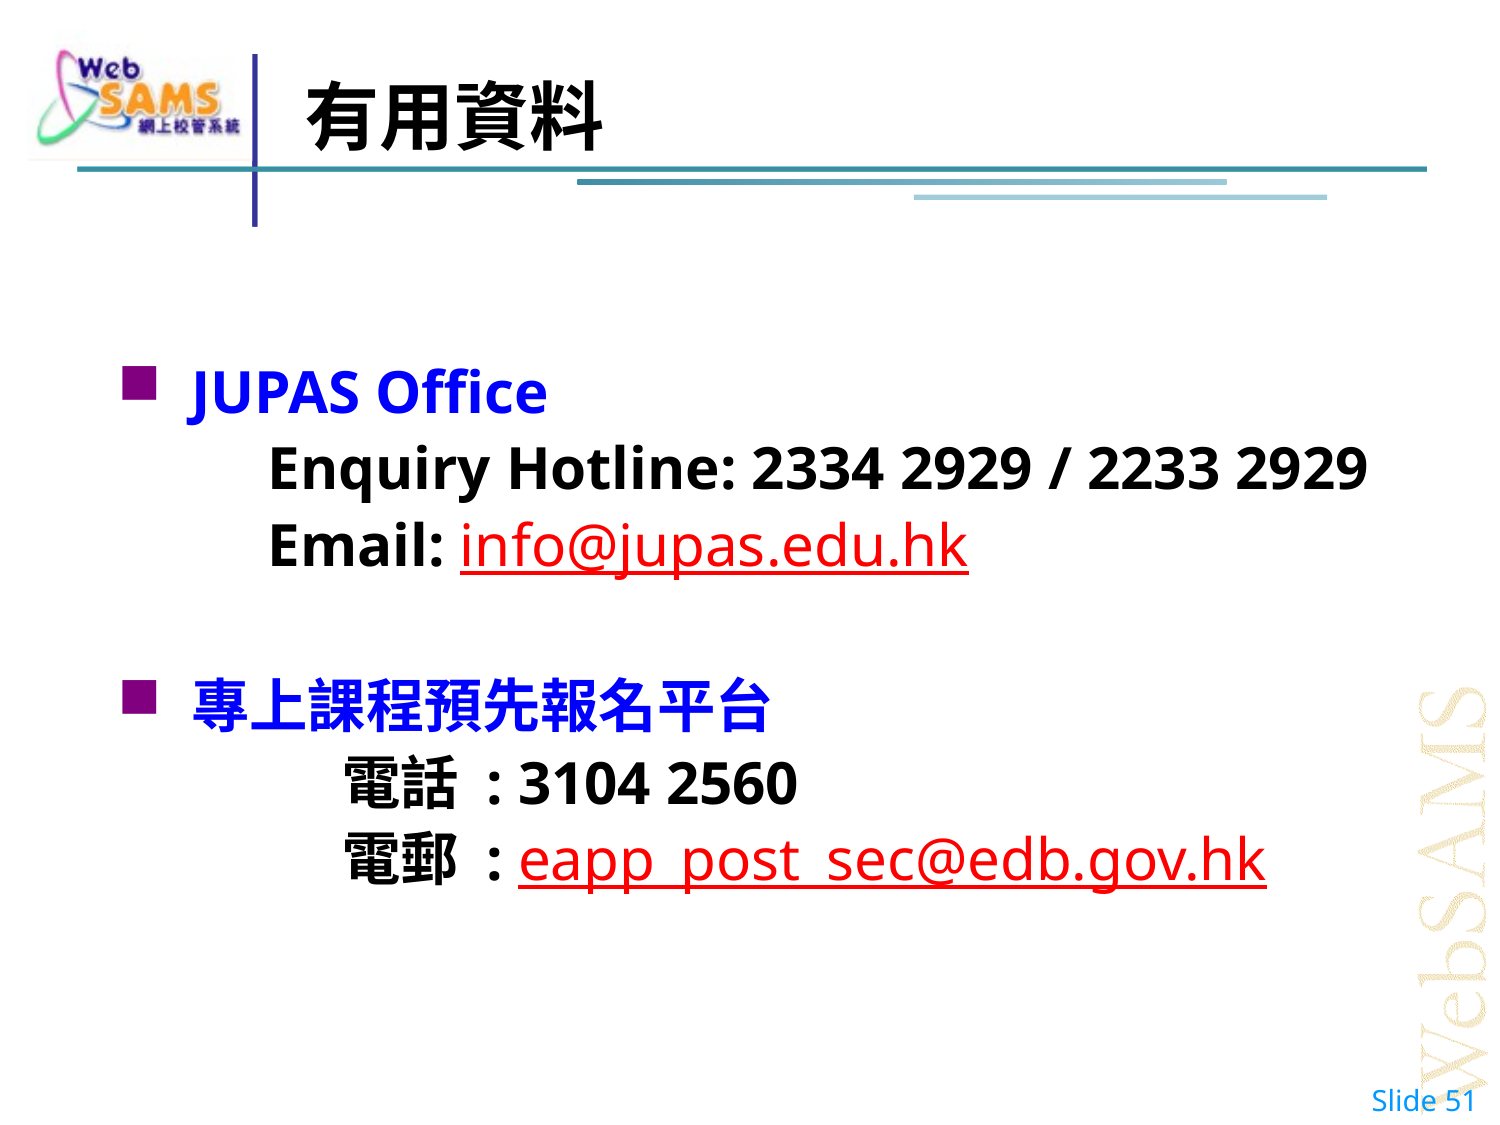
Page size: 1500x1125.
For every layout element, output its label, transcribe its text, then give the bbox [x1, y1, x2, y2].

text_box JUPAS Office Enquiry Hotline: 2334 2929 / 2233 2929 Email: info@jupas.edu.hk 專上課程預先報名平台 電話 : 3104 2560 電郵 : eapp_post_sec@edb.gov.hk [102, 347, 1500, 1125]
title 有用資料 [289, 41, 1465, 167]
picture [27, 29, 253, 161]
